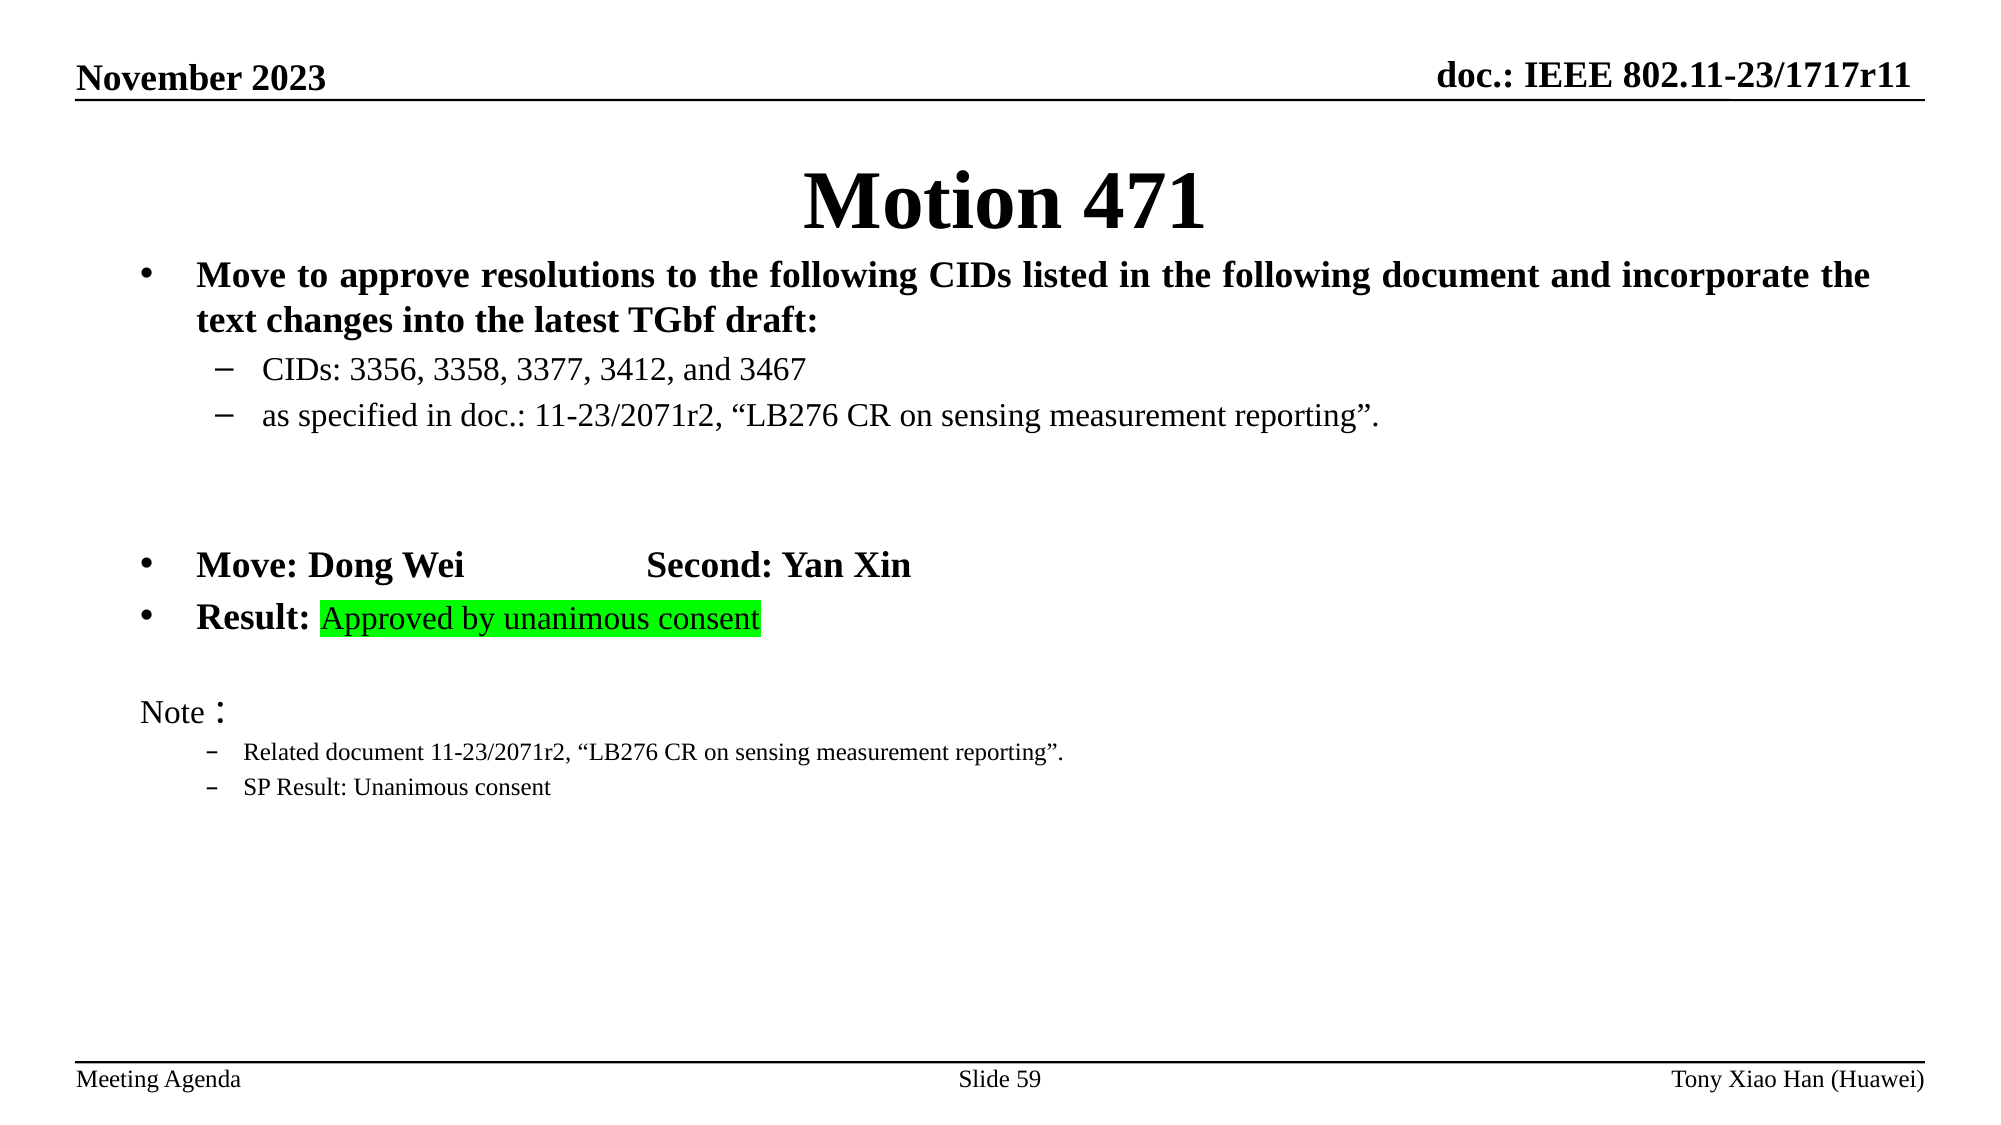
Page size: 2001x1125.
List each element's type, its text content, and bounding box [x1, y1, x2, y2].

text_box Move to approve resolutions to the following CIDs listed in the following document and incorporate the text changes into the latest TGbf draft: CIDs: 3356, 3358, 3377, 3412, and 3467 as specified in doc.: 11-23/2071r2, “LB276 CR on sensing measurement reporting”. Move: Dong Wei Second: Yan Xin Result: Approved by unanimous consent Note： Related document 11-23/2071r2, “LB276 CR on sensing measurement reporting”. SP Result: Unanimous consent [125, 212, 1888, 988]
text_box Motion 471 [368, 137, 1644, 212]
